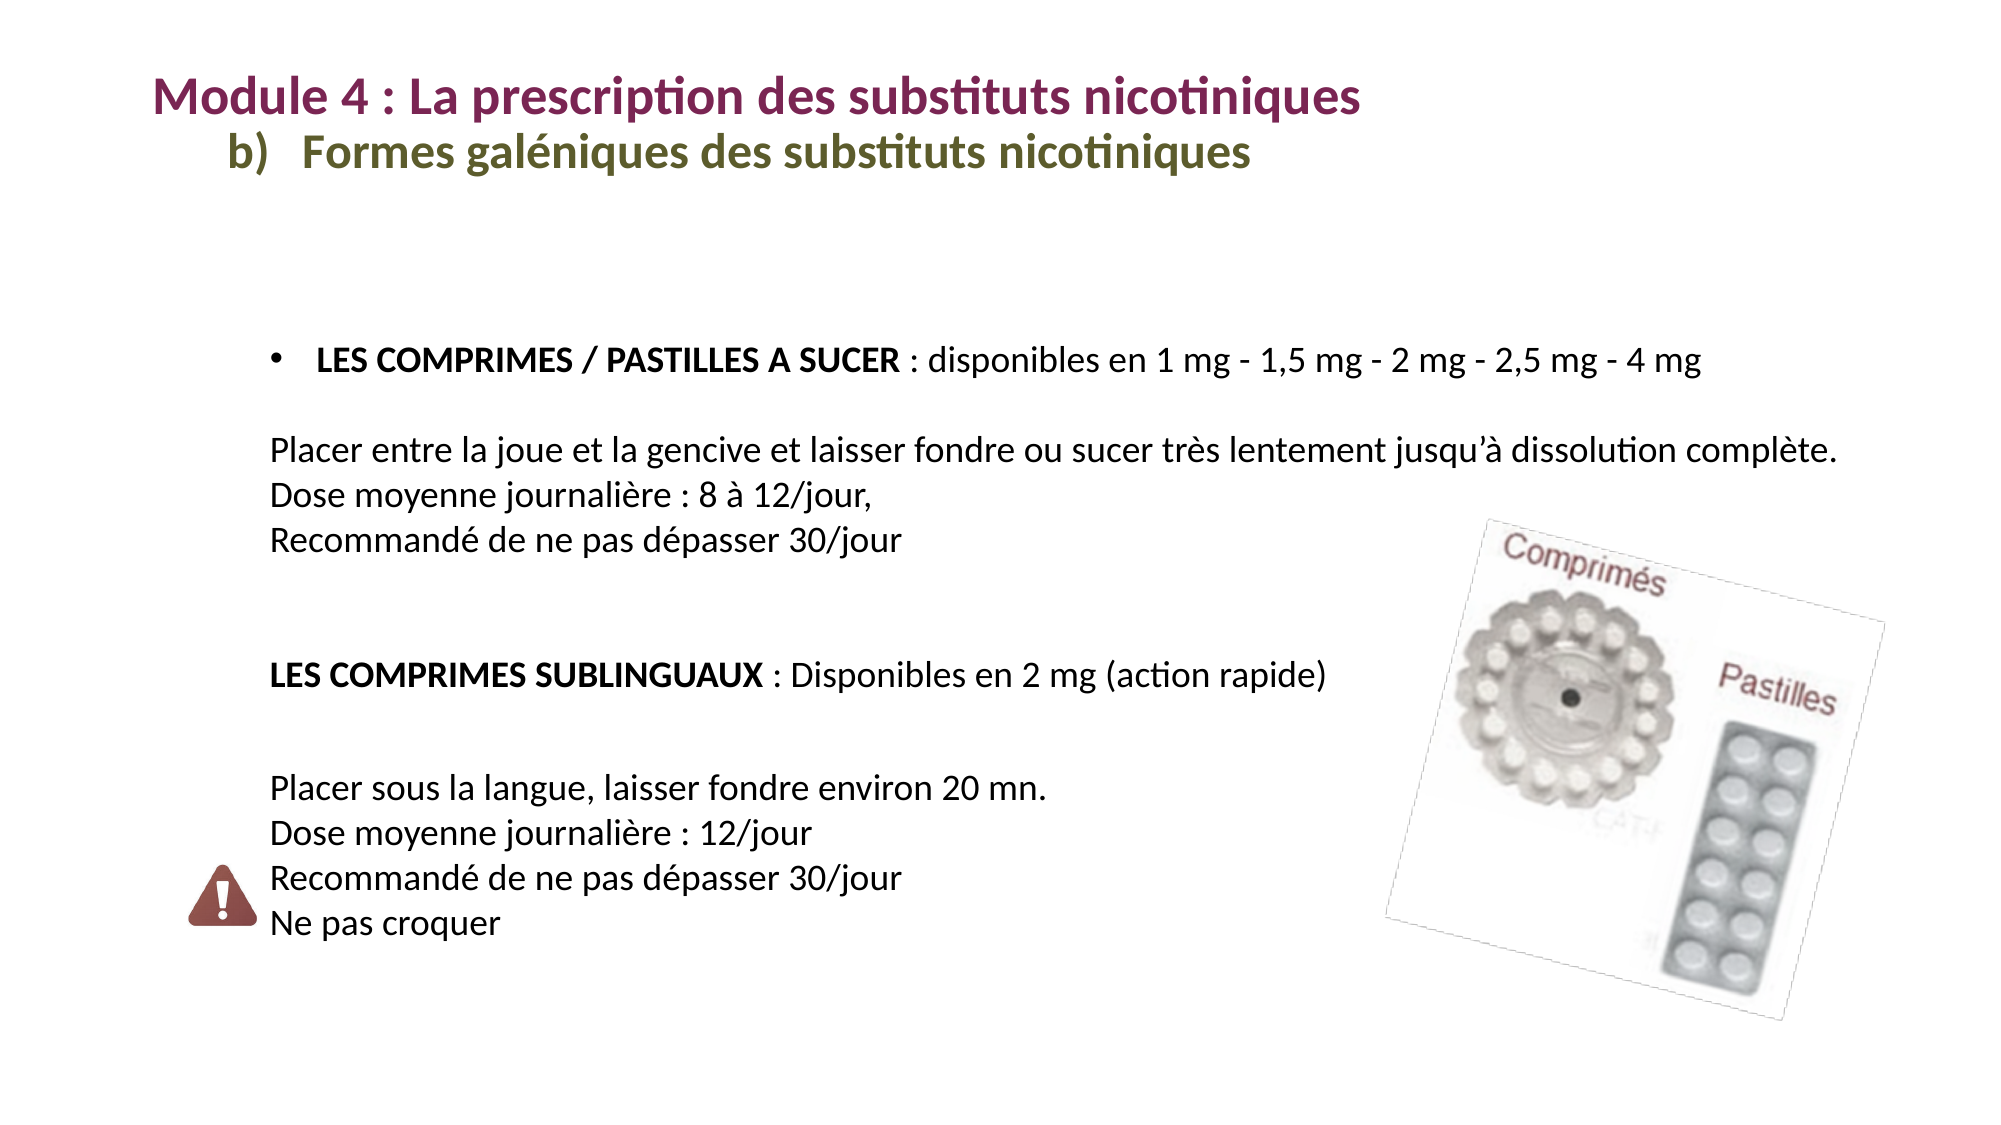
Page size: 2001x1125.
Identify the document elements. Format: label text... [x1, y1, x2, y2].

text_box Formes galéniques des substituts nicotiniques [154, 117, 1880, 224]
picture [1380, 513, 1891, 1026]
text_box LES COMPRIMES / PASTILLES A SUCER : disponibles en 1 mg - 1,5 mg - 2 mg - 2,5 mg - 4 mg Placer entre la joue et la gencive et laisser fondre ou sucer très lentement jusqu’à dissolution complète. Dose moyenne journalière : 8 à 12/jour, Recommandé de ne pas dépasser 30/jour LES COMPRIMES SUBLINGUAUX : Disponibles en 2 mg (action rapide) Placer sous la langue, laisser fondre environ 20 mn. Dose moyenne journalière : 12/jour Recommandé de ne pas dépasser 30/jour Ne pas croquer [255, 327, 1892, 995]
text_box Module 4 : La prescription des substituts nicotiniques [137, 59, 1863, 134]
picture [154, 856, 291, 934]
